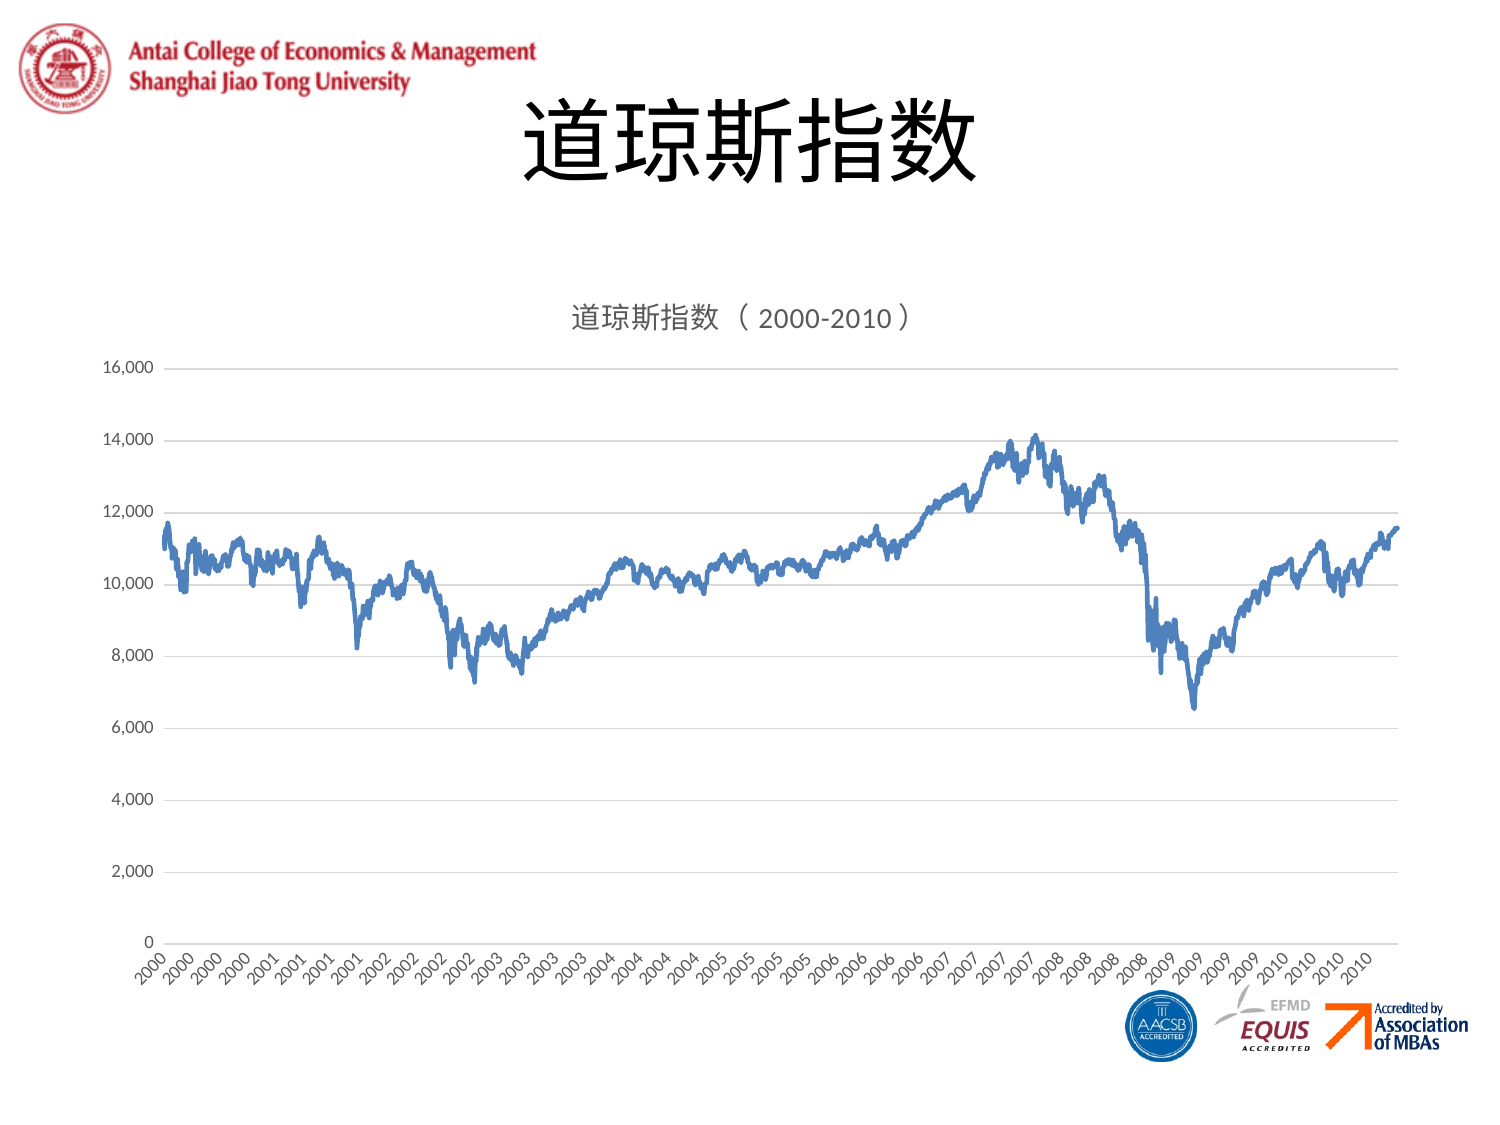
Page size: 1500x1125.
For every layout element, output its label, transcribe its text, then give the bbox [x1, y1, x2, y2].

picture [1325, 1002, 1468, 1050]
picture [1214, 1006, 1310, 1051]
picture [2, 19, 548, 119]
picture [1125, 1006, 1197, 1062]
title 道琼斯指数 [75, 45, 1425, 233]
chart [74, 262, 1426, 1006]
